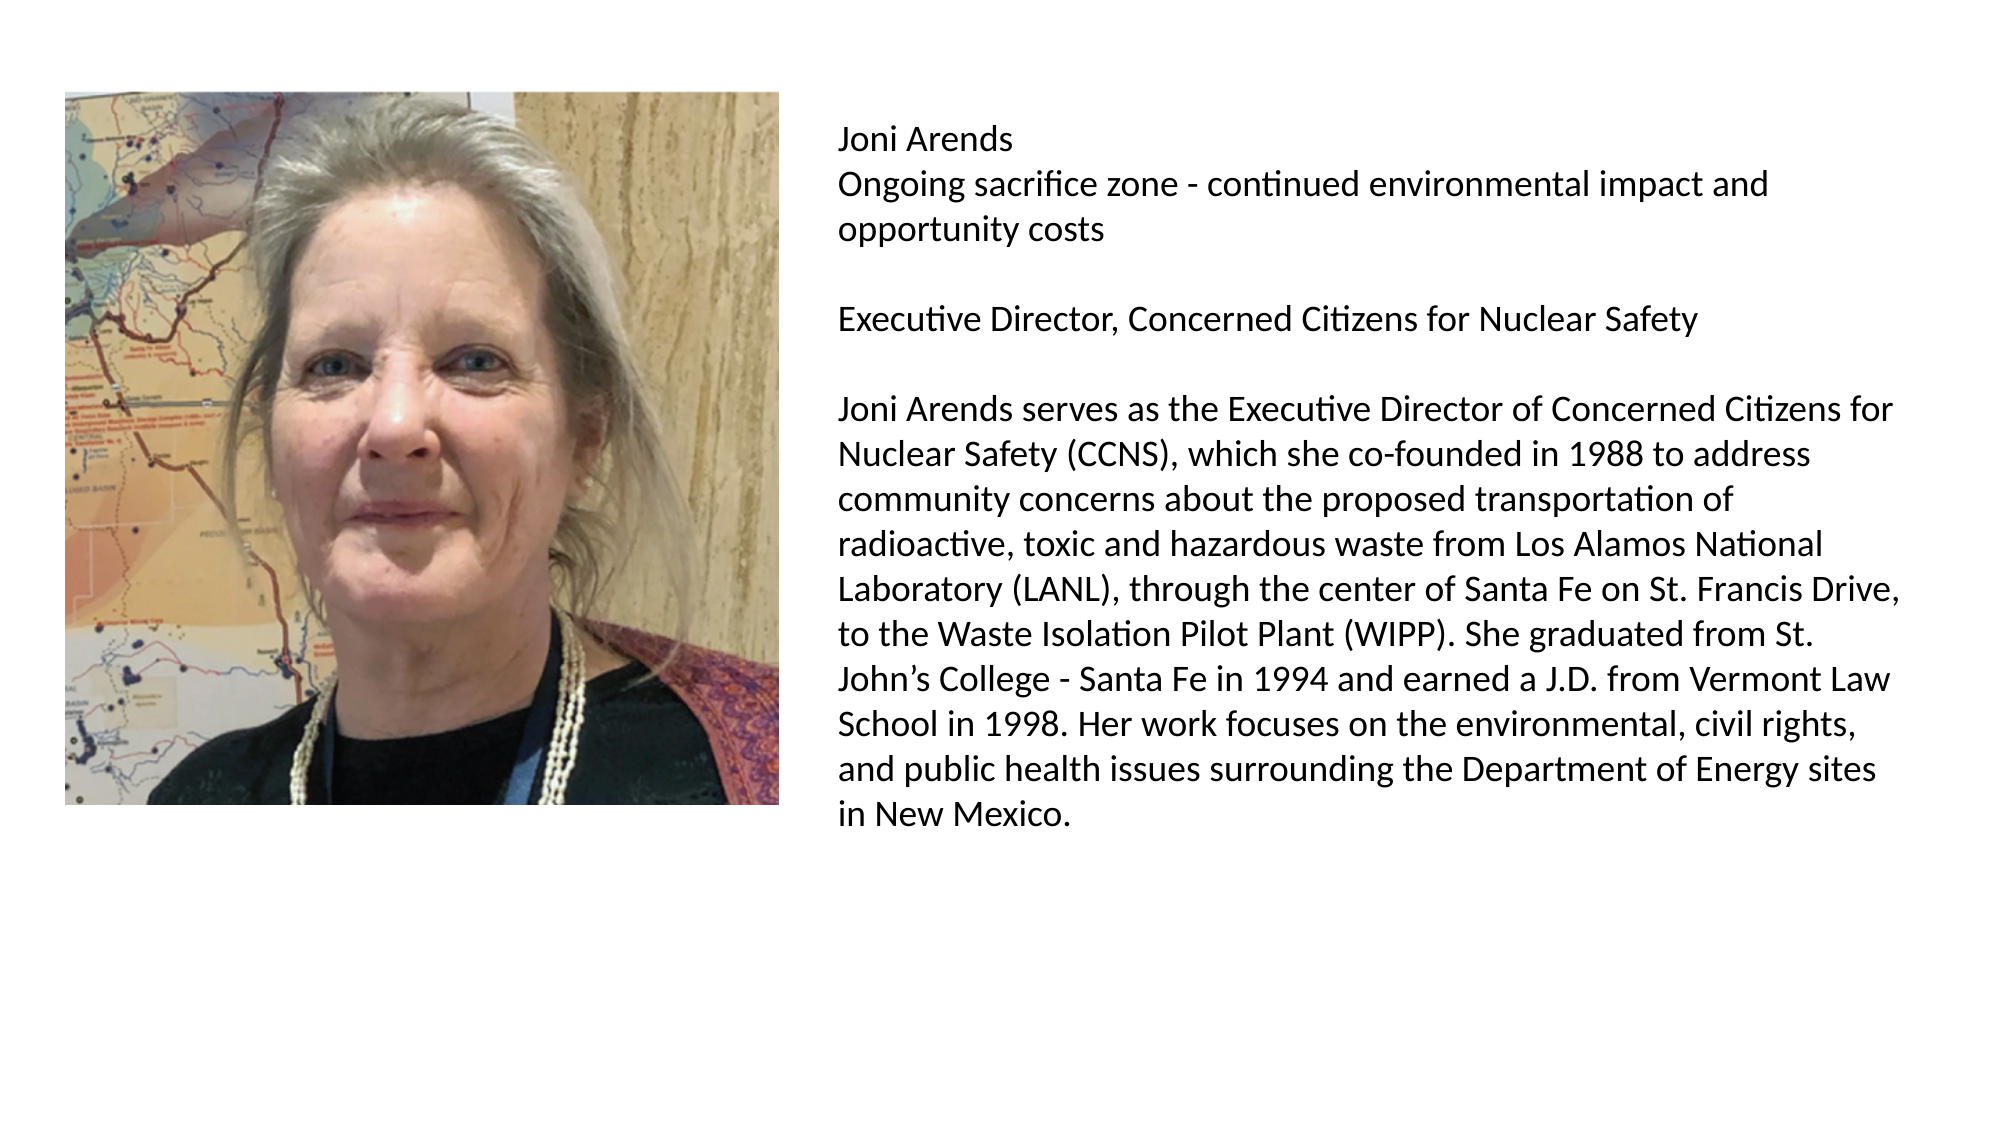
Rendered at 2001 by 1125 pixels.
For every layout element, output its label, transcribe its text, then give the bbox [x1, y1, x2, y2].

text_box Joni Arends Ongoing sacrifice zone - continued environmental impact and opportunity costs Executive Director, Concerned Citizens for Nuclear Safety Joni Arends serves as the Executive Director of Concerned Citizens for Nuclear Safety (CCNS), which she co-founded in 1988 to address community concerns about the proposed transportation of radioactive, toxic and hazardous waste from Los Alamos National Laboratory (LANL), through the center of Santa Fe on St. Francis Drive, to the Waste Isolation Pilot Plant (WIPP). She graduated from St. John’s College - Santa Fe in 1994 and earned a J.D. from Vermont Law School in 1998. Her work focuses on the environmental, civil rights, and public health issues surrounding the Department of Energy sites in New Mexico. [823, 106, 1928, 842]
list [64, 91, 779, 806]
